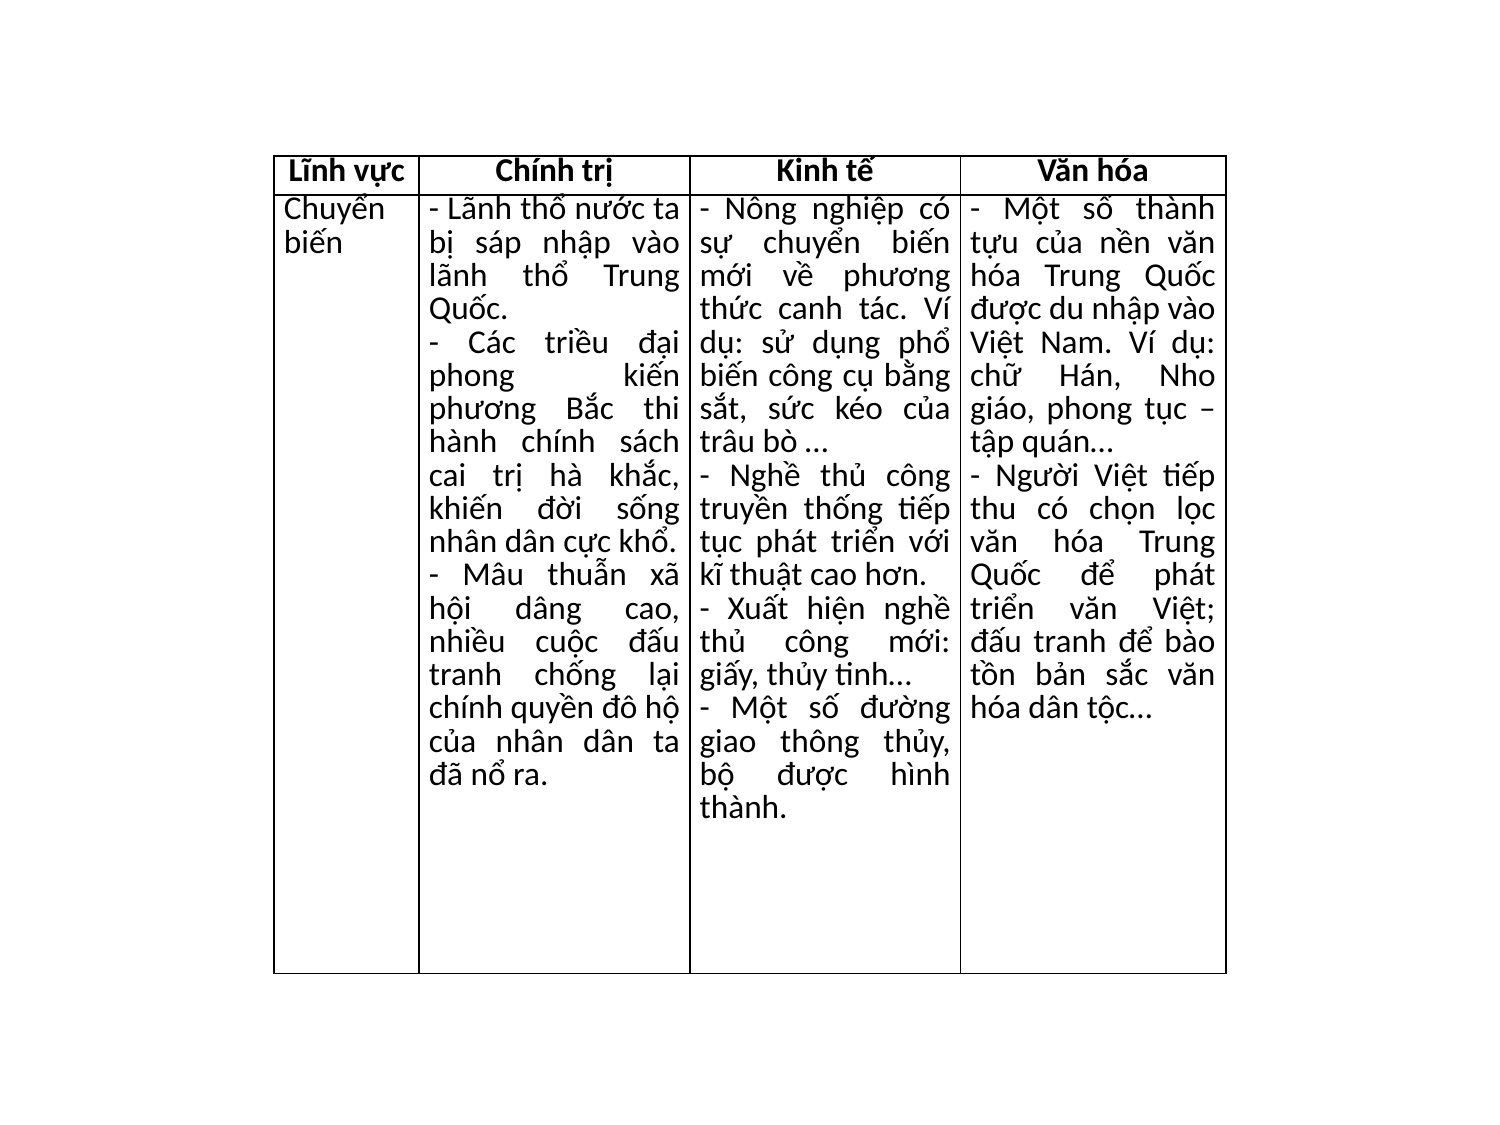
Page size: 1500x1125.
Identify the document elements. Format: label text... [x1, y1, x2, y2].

table_header Chính trị [420, 157, 689, 194]
table_cell - Một số thành tựu của nền văn hóa Trung Quốc được du nhập vào Việt Nam. Ví dụ: chữ Hán, Nho giáo, phong tục – tập quán… - Người Việt tiếp thu có chọn lọc văn hóa Trung Quốc để phát triển văn Việt; đấu tranh để bào tồn bản sắc văn hóa dân tộc… [961, 196, 1225, 973]
table_header Kinh tế [691, 157, 960, 194]
table_cell - Nông nghiệp có sự chuyển biến mới về phương thức canh tác. Ví dụ: sử dụng phổ biến công cụ bằng sắt, sức kéo của trâu bò … - Nghề thủ công truyền thống tiếp tục phát triển với kĩ thuật cao hơn. - Xuất hiện nghề thủ công mới: giấy, thủy tinh… - Một số đường giao thông thủy, bộ được hình thành. [691, 196, 960, 973]
table_cell - Lãnh thổ nước ta bị sáp nhập vào lãnh thổ Trung Quốc. - Các triều đại phong kiến phương Bắc thi hành chính sách cai trị hà khắc, khiến đời sống nhân dân cực khổ. - Mâu thuẫn xã hội dâng cao, nhiều cuộc đấu tranh chống lại chính quyền đô hộ của nhân dân ta đã nổ ra. [420, 196, 689, 973]
table_header Lĩnh vực [275, 157, 418, 194]
table_header Văn hóa [961, 157, 1225, 194]
table_cell Chuyển biến [275, 196, 418, 973]
